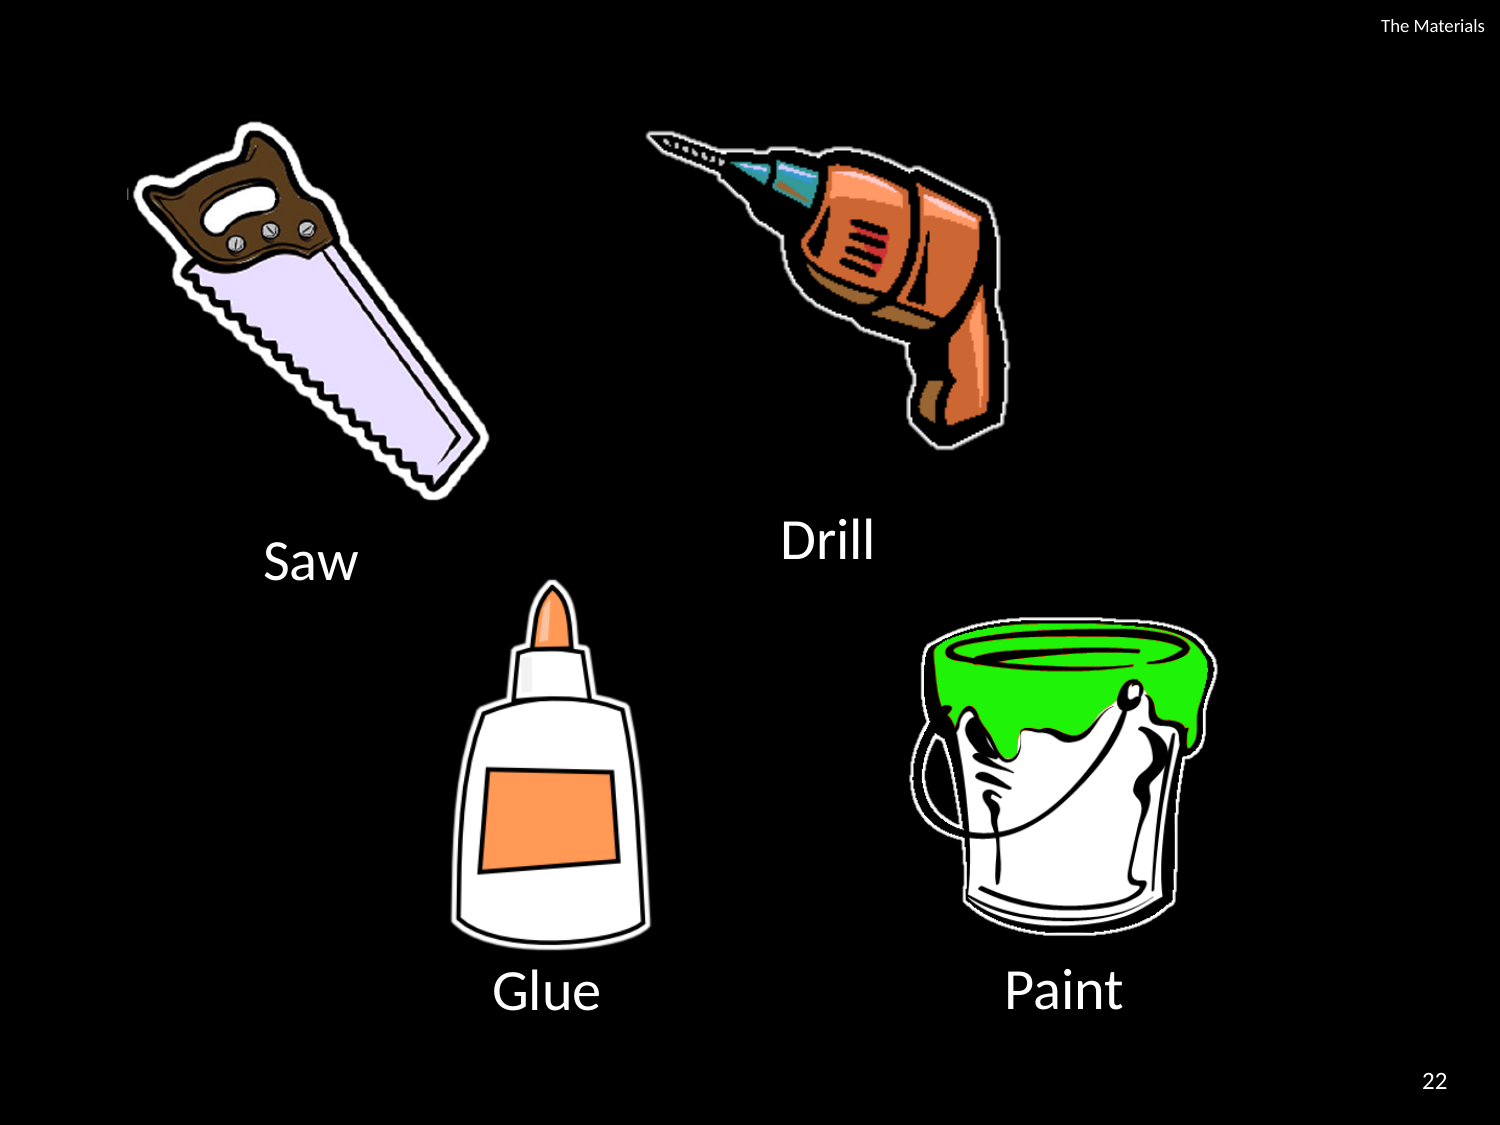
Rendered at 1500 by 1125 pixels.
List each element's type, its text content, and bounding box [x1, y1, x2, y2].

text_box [412, 574, 667, 1032]
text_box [124, 112, 498, 601]
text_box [637, 124, 1020, 580]
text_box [899, 612, 1229, 1030]
title The Materials [924, 0, 1500, 50]
